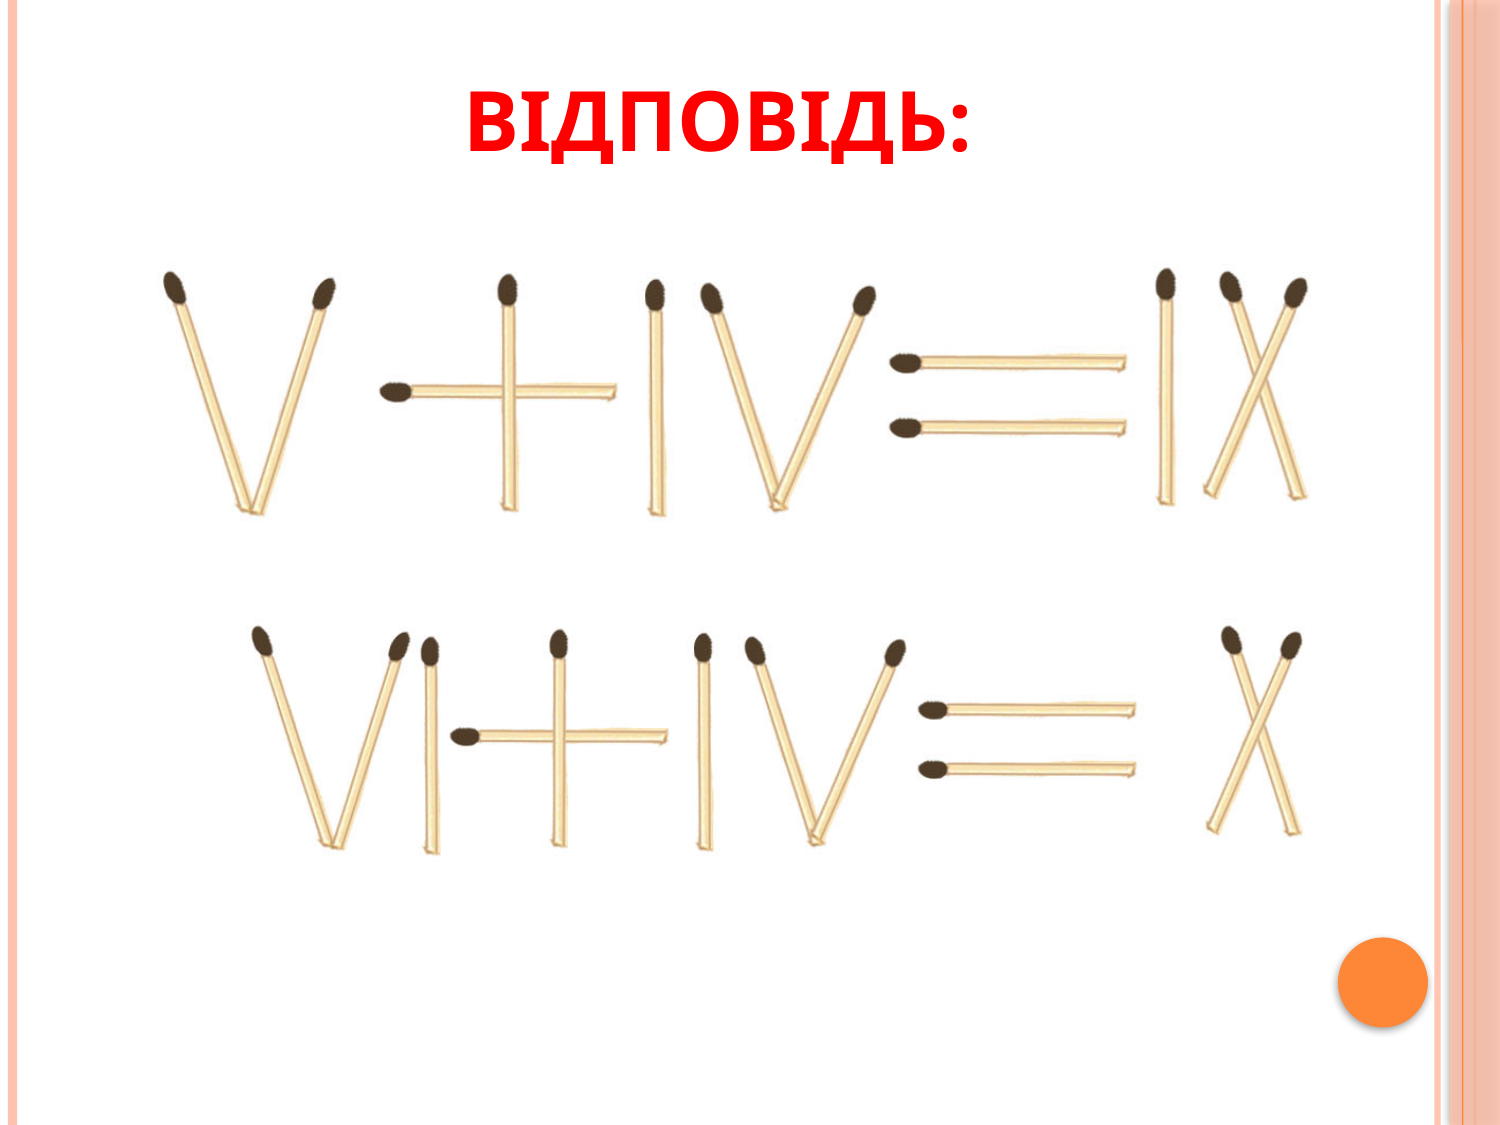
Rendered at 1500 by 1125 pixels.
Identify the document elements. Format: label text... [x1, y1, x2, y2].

picture [128, 163, 1387, 563]
title Відповідь: [105, 35, 1331, 176]
picture [233, 585, 1346, 868]
